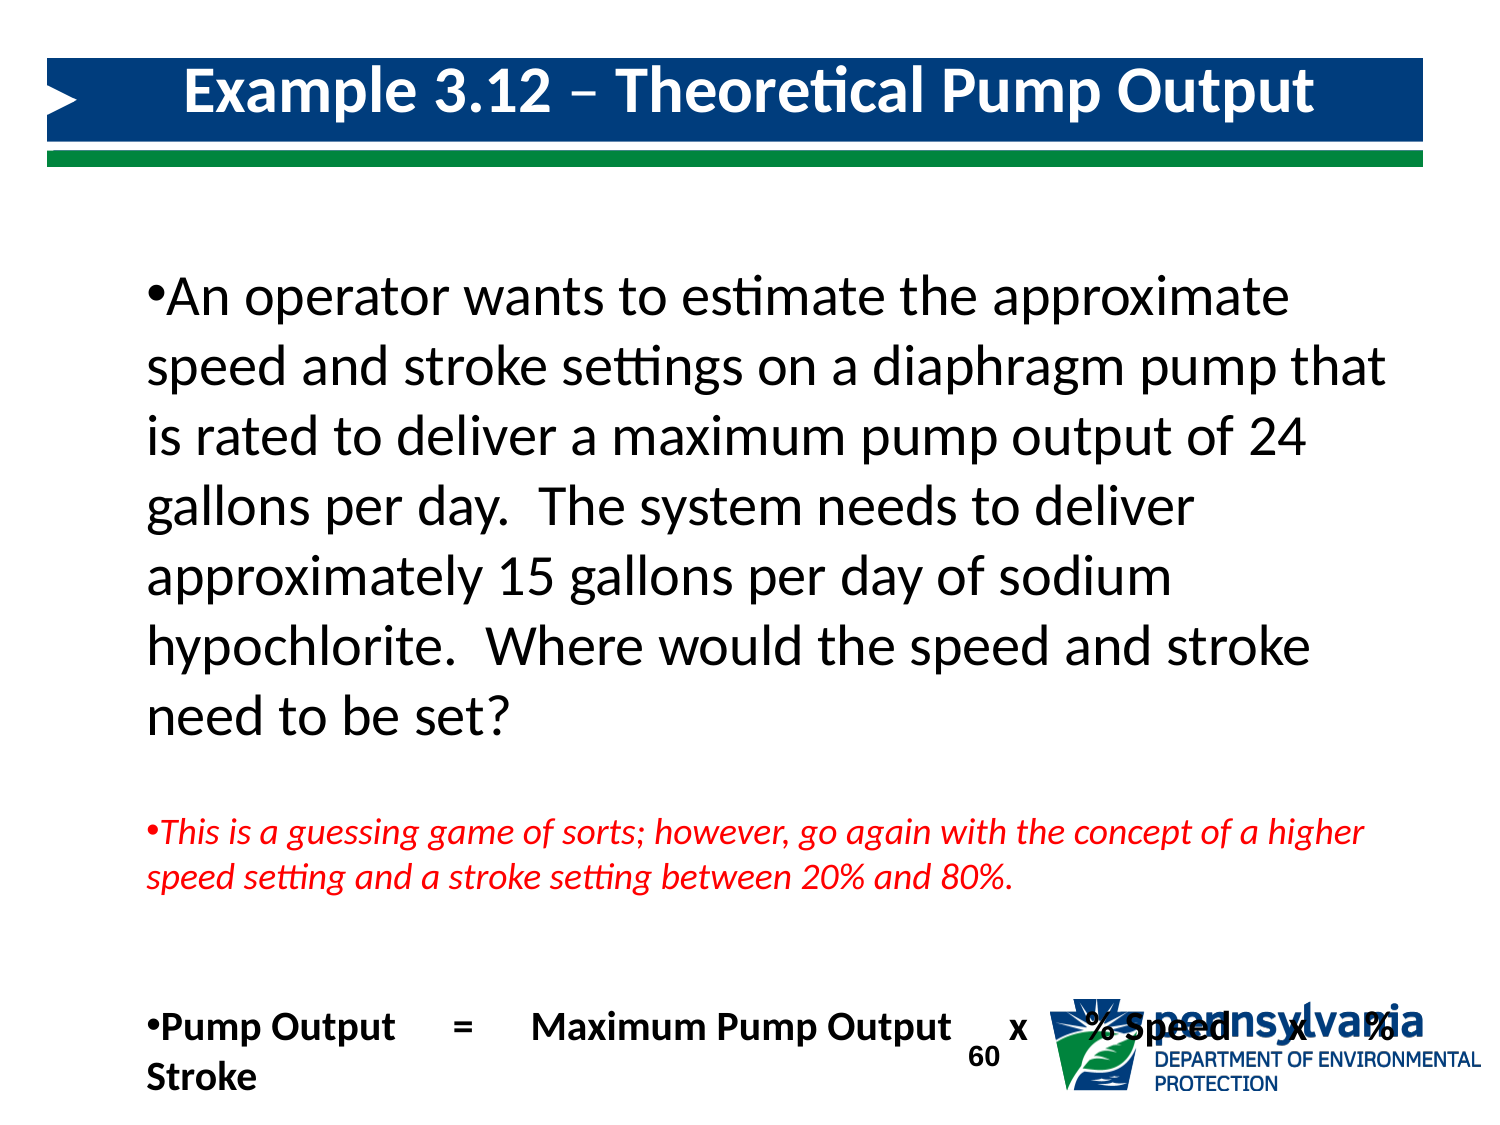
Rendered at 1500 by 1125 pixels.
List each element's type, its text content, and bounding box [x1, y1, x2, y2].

slide_number 60 [809, 1024, 1160, 1085]
picture [1050, 999, 1481, 1091]
picture [47, 58, 75, 167]
title Example 3.12 – Theoretical Pump Output [75, 38, 1425, 182]
list An operator wants to estimate the approximate speed and stroke settings on a diaphragm pump that is rated to deliver a maximum pump output of 24 gallons per day. The system needs to deliver approximately 15 gallons per day of sodium hypochlorite. Where would the speed and stroke need to be set? This is a guessing game of sorts; however, go again with the concept of a higher speed setting and a stroke setting between 20% and 80%. Pump Output = Maximum Pump Output x % Speed x % Stroke = 24 gal x 0.90 x 0.70 day = 15 gal Day So the speed could be set at 90% and the stroke could be set at 70% [75, 249, 1425, 1005]
